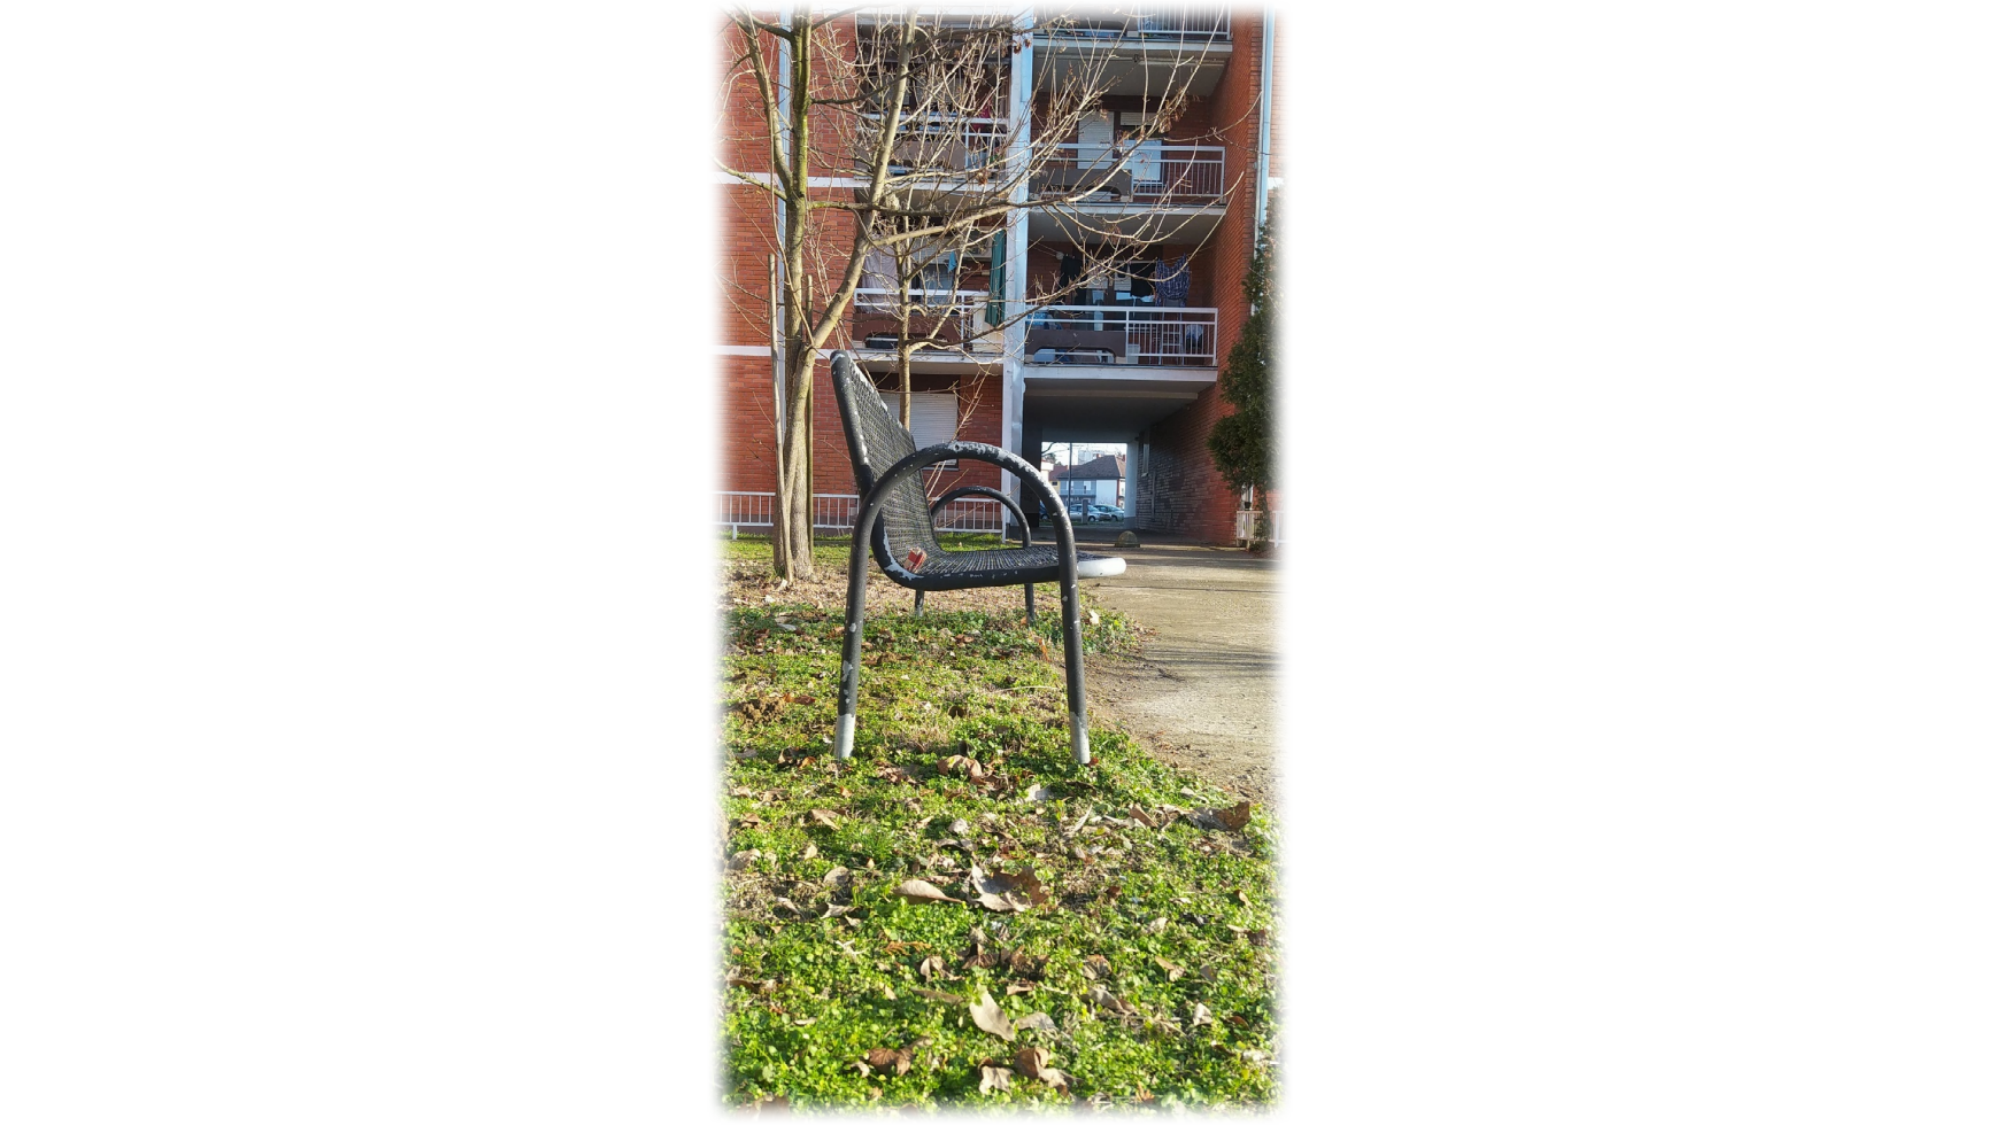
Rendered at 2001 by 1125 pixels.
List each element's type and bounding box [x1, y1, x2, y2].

picture [707, 0, 1293, 1125]
